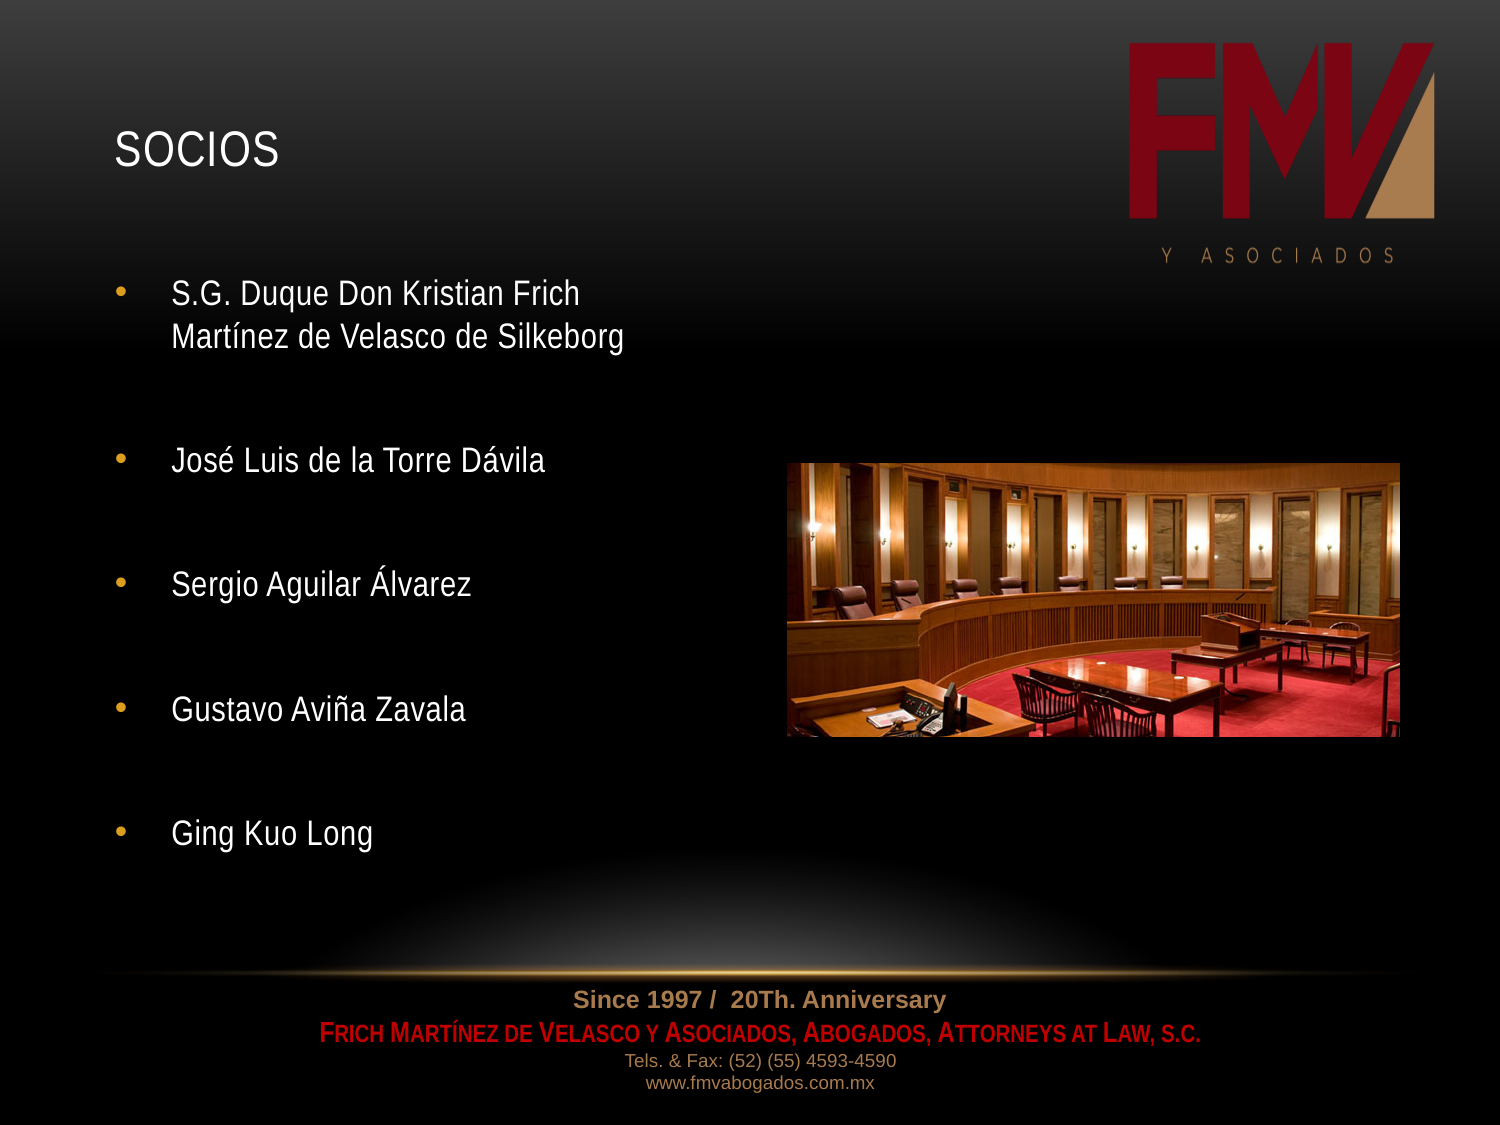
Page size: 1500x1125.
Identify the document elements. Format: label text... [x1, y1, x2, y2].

picture [0, 0, 1500, 1125]
title sOCIOS [99, 45, 1125, 185]
text_box Since 1997 / 20Th. Anniversary FRICH MARTÍNEZ DE VELASCO Y ASOCIADOS, ABOGADOS, ATTORNEYS AT LAW, S.C. Tels. & Fax: (52) (55) 4593-4590 www.fmvabogados.com.mx [123, 975, 1397, 1101]
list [787, 463, 1401, 737]
list S.G. Duque Don Kristian Frich Martínez de Velasco de Silkeborg José Luis de la Torre Dávila Sergio Aguilar Álvarez Gustavo Aviña Zavala Ging Kuo Long [99, 262, 713, 938]
